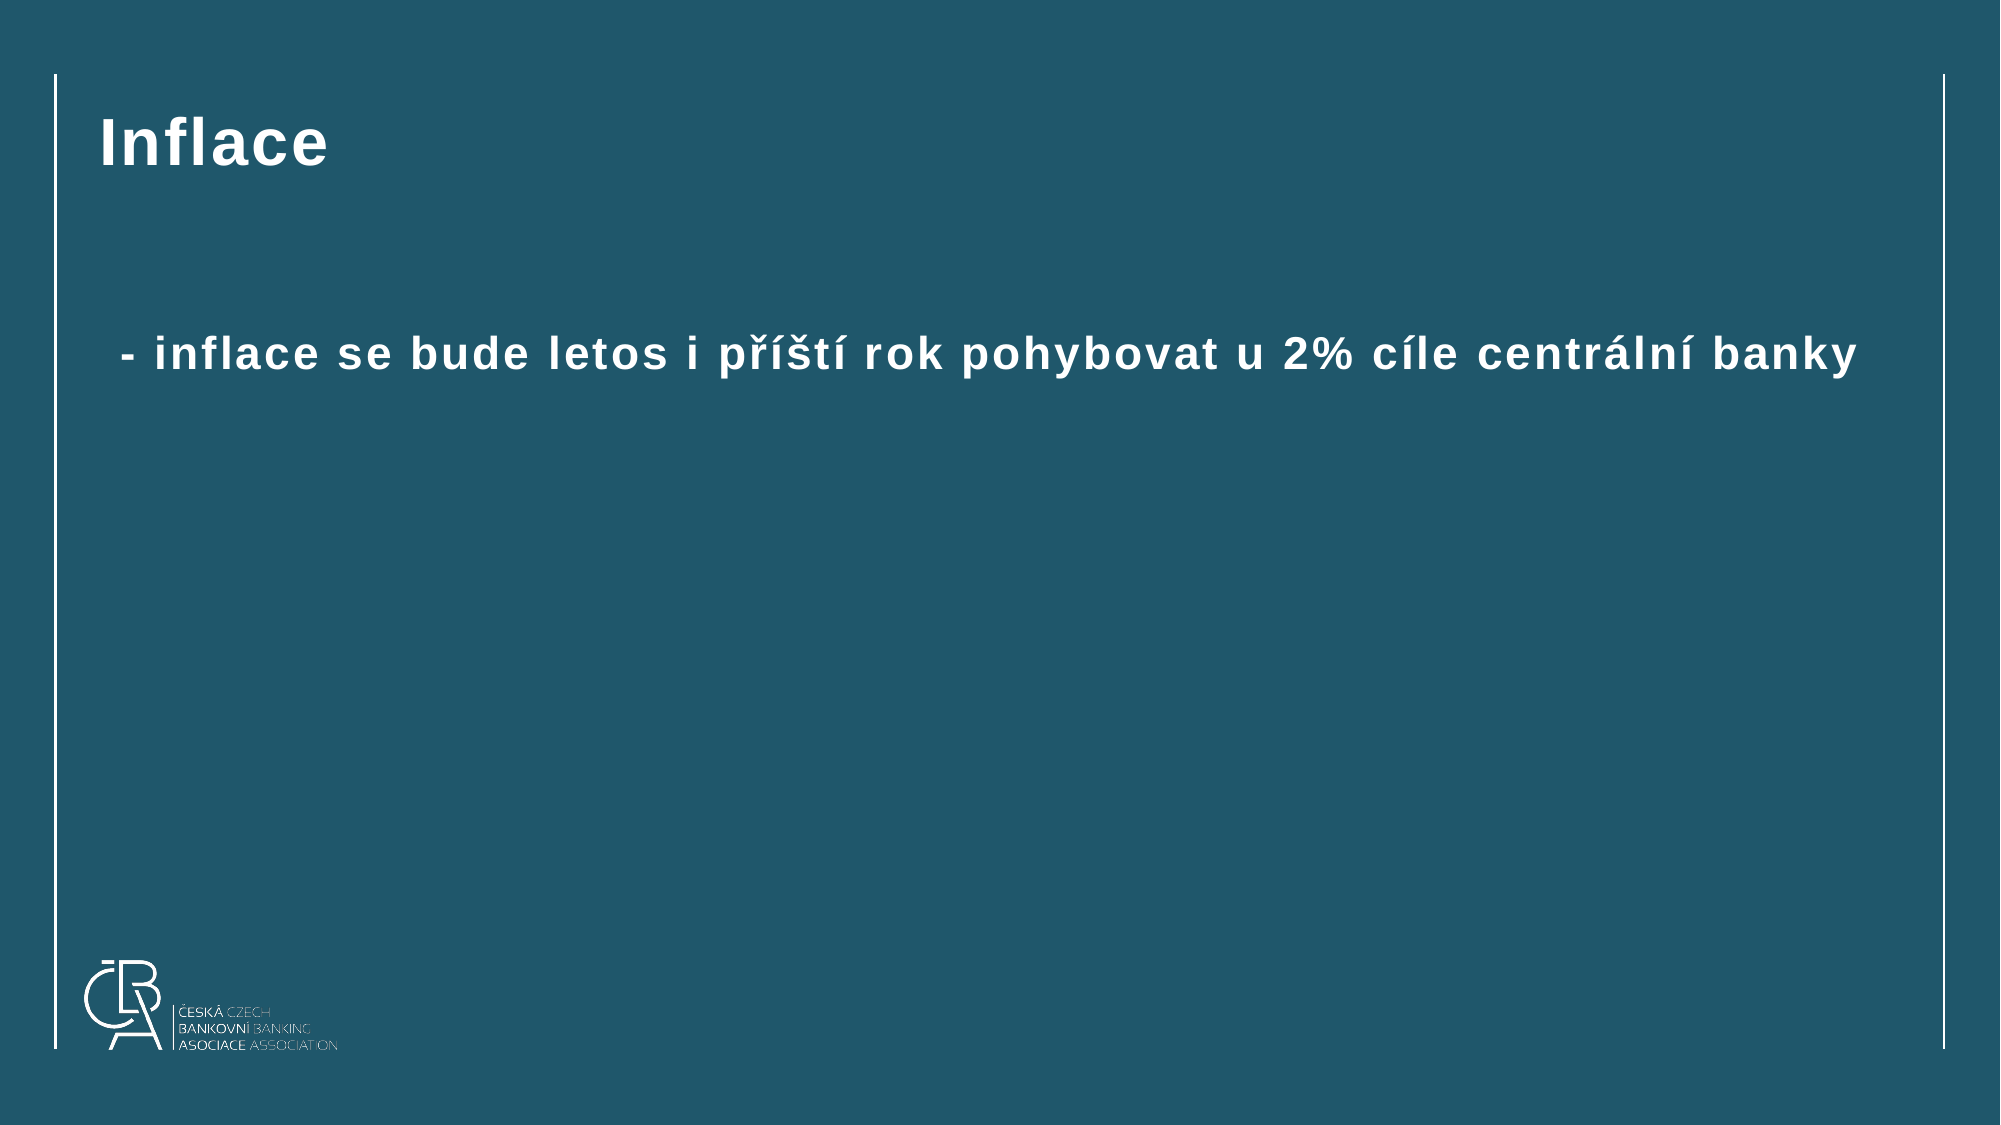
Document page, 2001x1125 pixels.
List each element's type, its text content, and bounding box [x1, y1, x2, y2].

picture [84, 960, 337, 1050]
title Inflace [99, 92, 1942, 180]
text_box - inflace se bude letos i příští rok pohybovat u 2% cíle centrální banky [120, 198, 1920, 380]
